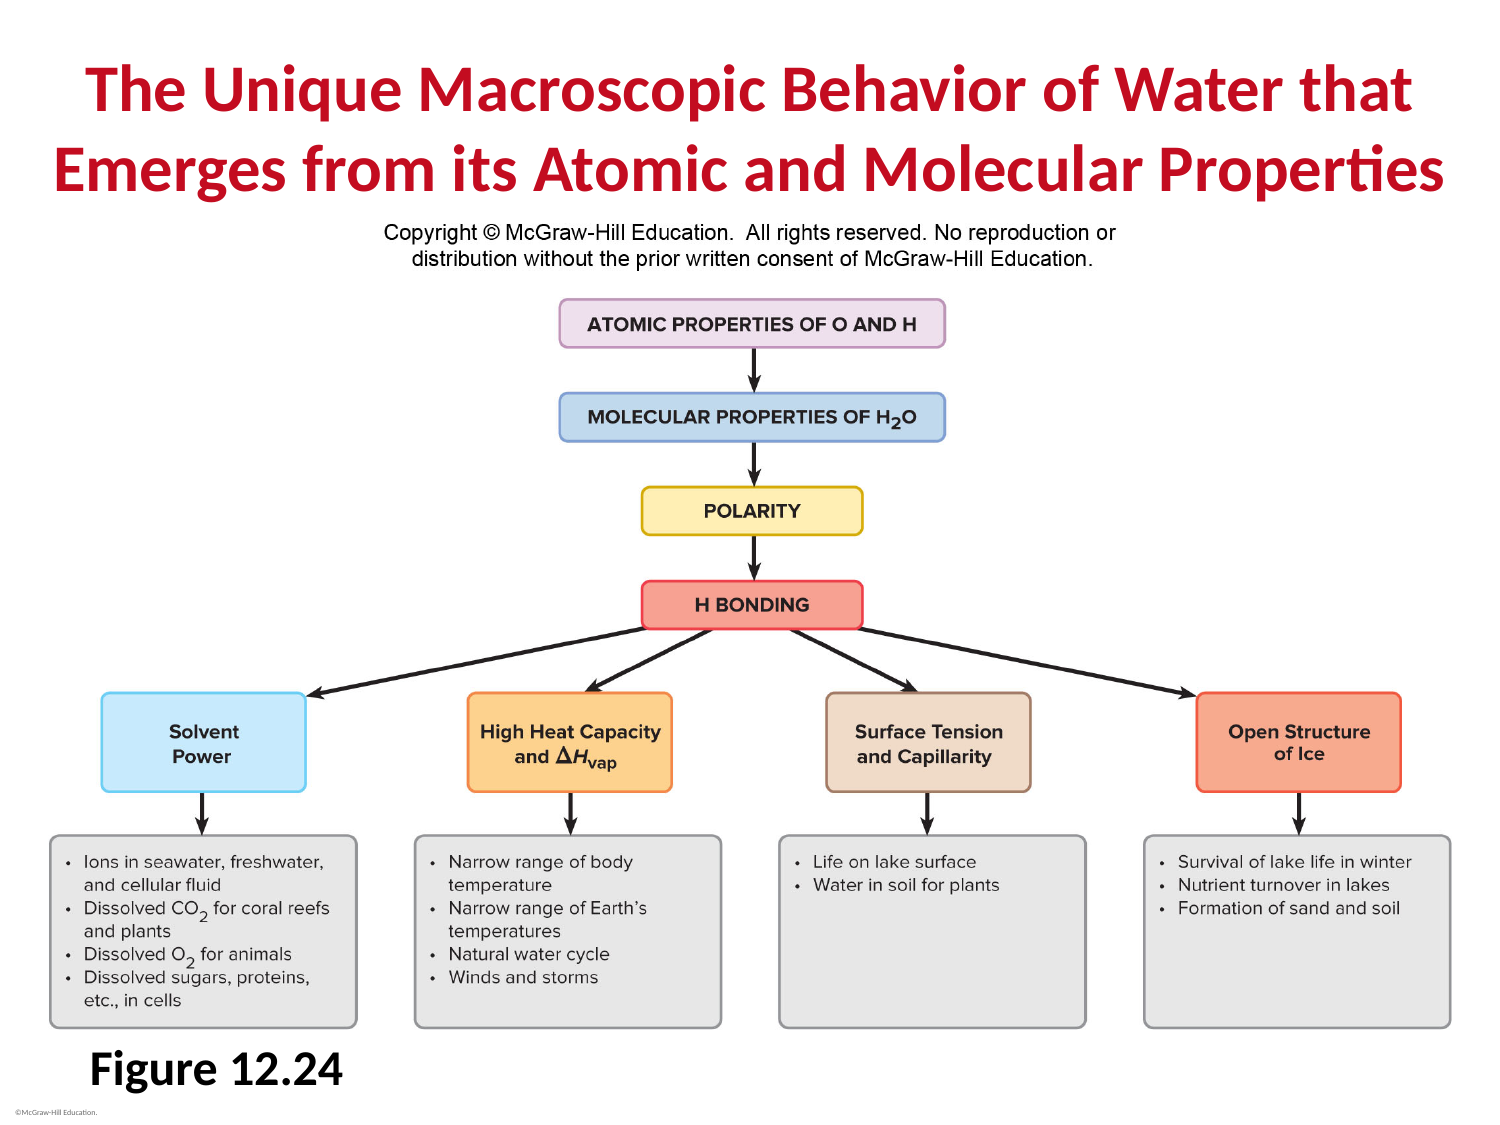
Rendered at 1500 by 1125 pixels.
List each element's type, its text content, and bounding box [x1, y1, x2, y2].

picture [47, 223, 1453, 1031]
list Figure 12.24 [75, 1040, 1425, 1104]
title The Unique Macroscopic Behavior of Water that Emerges from its Atomic and Molecular Properties [0, 37, 1500, 138]
